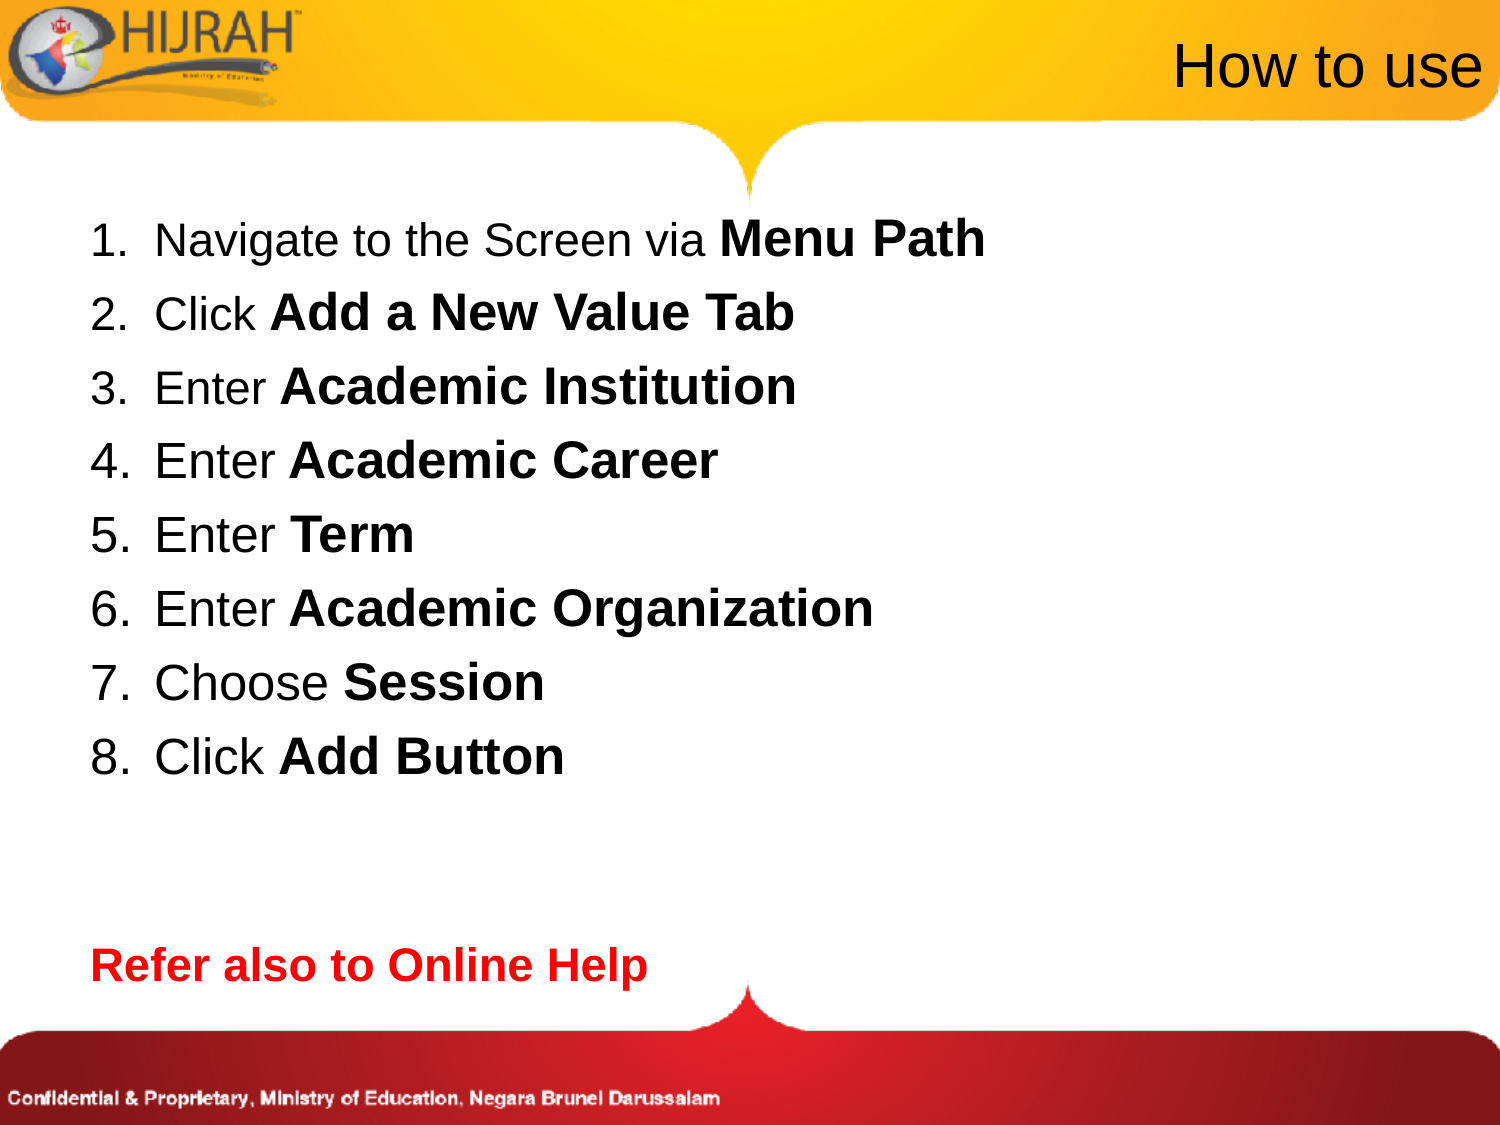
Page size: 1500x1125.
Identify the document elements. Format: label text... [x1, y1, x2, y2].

picture [0, 0, 1500, 1125]
list Navigate to the Screen via Menu Path Click Add a New Value Tab Enter Academic Institution Enter Academic Career Enter Term Enter Academic Organization Choose Session Click Add Button Refer also to Online Help [75, 196, 1425, 1005]
title How to use [324, 0, 1500, 126]
